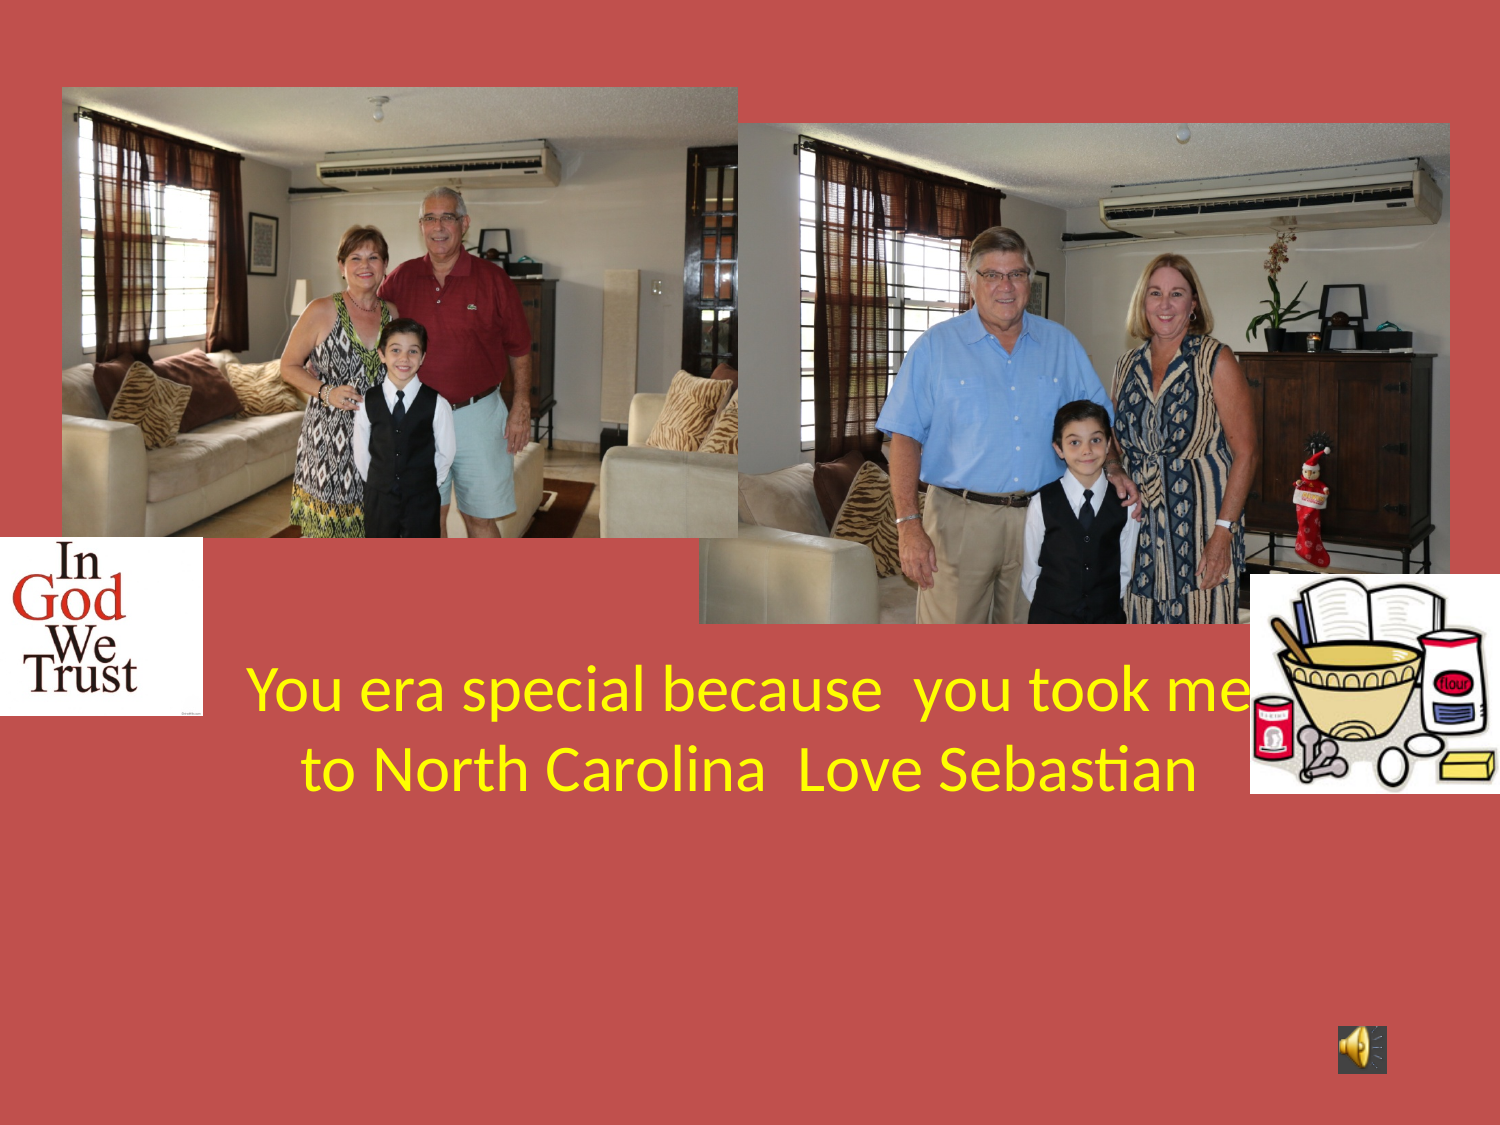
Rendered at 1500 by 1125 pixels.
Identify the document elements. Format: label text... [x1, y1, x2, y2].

picture [0, 87, 1500, 794]
subtitle You era special because you took me to North Carolina Love Sebastian [225, 637, 1275, 925]
picture [1337, 1024, 1388, 1076]
